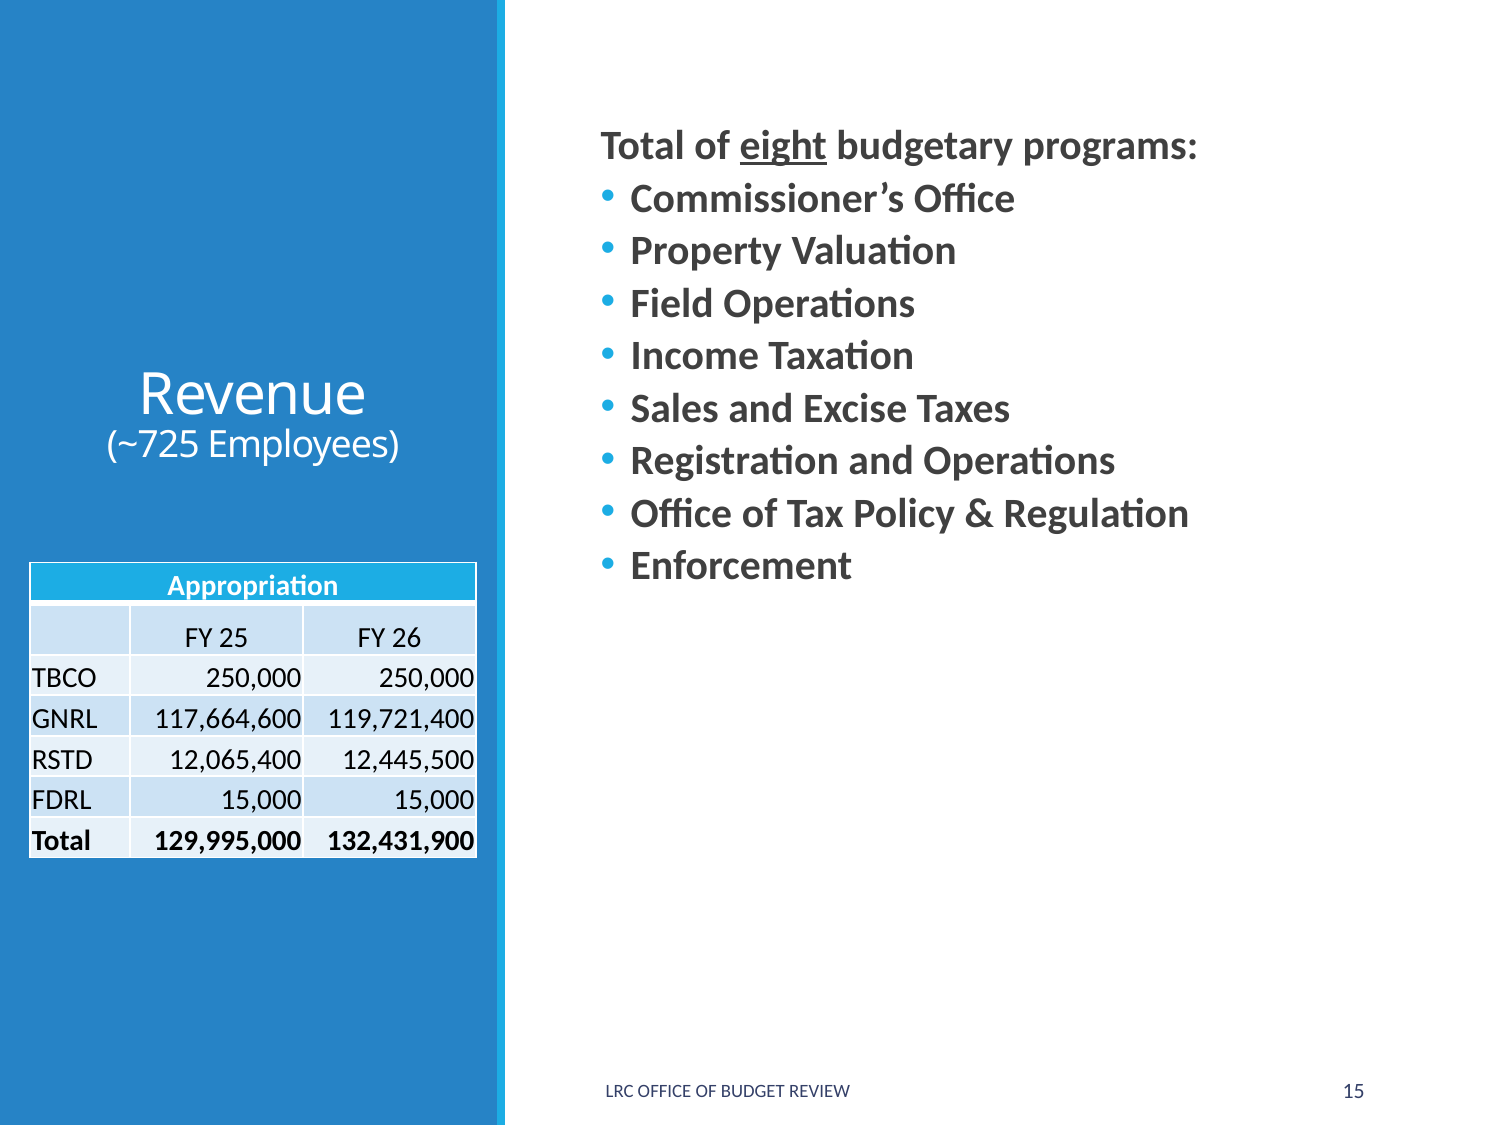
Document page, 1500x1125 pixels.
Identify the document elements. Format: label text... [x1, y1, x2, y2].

table_cell [31, 606, 129, 654]
table_cell 250,000 [131, 656, 302, 694]
table_cell 12,065,400 [131, 737, 302, 775]
table_cell 119,721,400 [304, 696, 475, 735]
table_cell 12,445,500 [304, 737, 475, 775]
list Total of eight budgetary programs: Commissioner’s Office Property Valuation Field Operations Income Taxation Sales and Excise Taxes Registration and Operations Office of Tax Policy & Regulation Enforcement [567, 120, 1390, 1060]
table_cell TBCO [31, 656, 129, 694]
table_cell FY 25 [131, 606, 302, 654]
table_header Appropriation [31, 563, 475, 600]
table_cell FY 26 [304, 606, 475, 654]
table_cell 132,431,900 [304, 818, 475, 857]
table_cell 15,000 [131, 777, 302, 816]
title Revenue (~725 Employees) [56, 97, 451, 473]
table_cell GNRL [31, 696, 129, 735]
slide_number 15 [1218, 1060, 1380, 1120]
table_cell 15,000 [304, 777, 475, 816]
table_cell Total [31, 818, 129, 857]
table_cell FDRL [31, 777, 129, 816]
table_cell RSTD [31, 737, 129, 775]
footer LRC Office of Budget Review [590, 1060, 1163, 1120]
table_cell 117,664,600 [131, 696, 302, 735]
table_cell 129,995,000 [131, 818, 302, 857]
table_cell 250,000 [304, 656, 475, 694]
